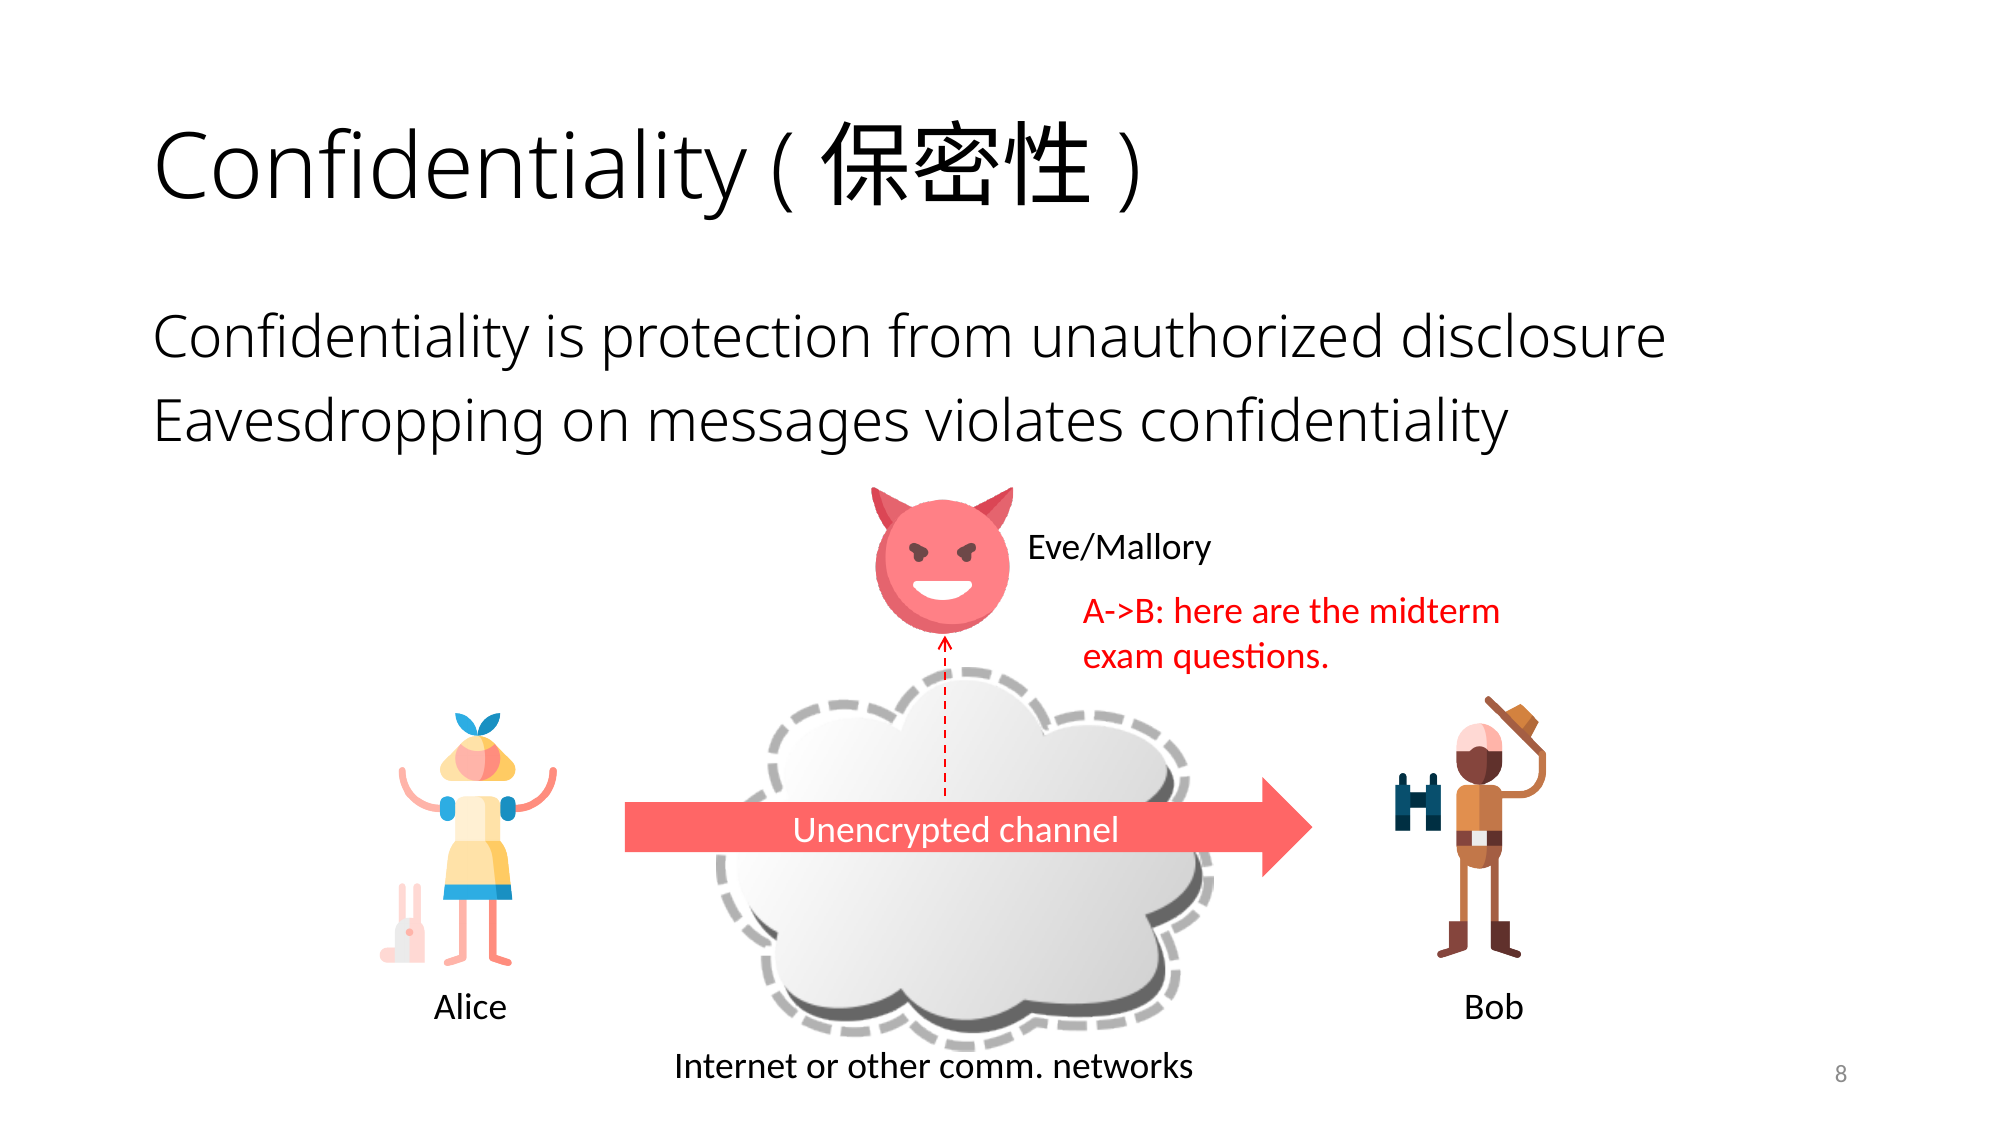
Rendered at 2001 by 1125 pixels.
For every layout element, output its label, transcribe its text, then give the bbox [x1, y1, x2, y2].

picture [716, 878, 1214, 1052]
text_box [624, 578, 1578, 878]
picture [1340, 696, 1601, 958]
text_box Eve/Mallory [1014, 514, 1227, 574]
list Confidentiality is protection from unauthorized disclosure Eavesdropping on messages violates confidentiality [137, 299, 1863, 1014]
text_box Internet or other comm. networks [659, 1034, 1210, 1094]
text_box Alice [419, 974, 523, 1035]
slide_number 8 [1412, 1042, 1863, 1103]
picture [855, 397, 1014, 693]
picture [341, 713, 595, 966]
text_box Bob [1449, 974, 1540, 1035]
title Confidentiality (保密性) [137, 59, 1863, 278]
